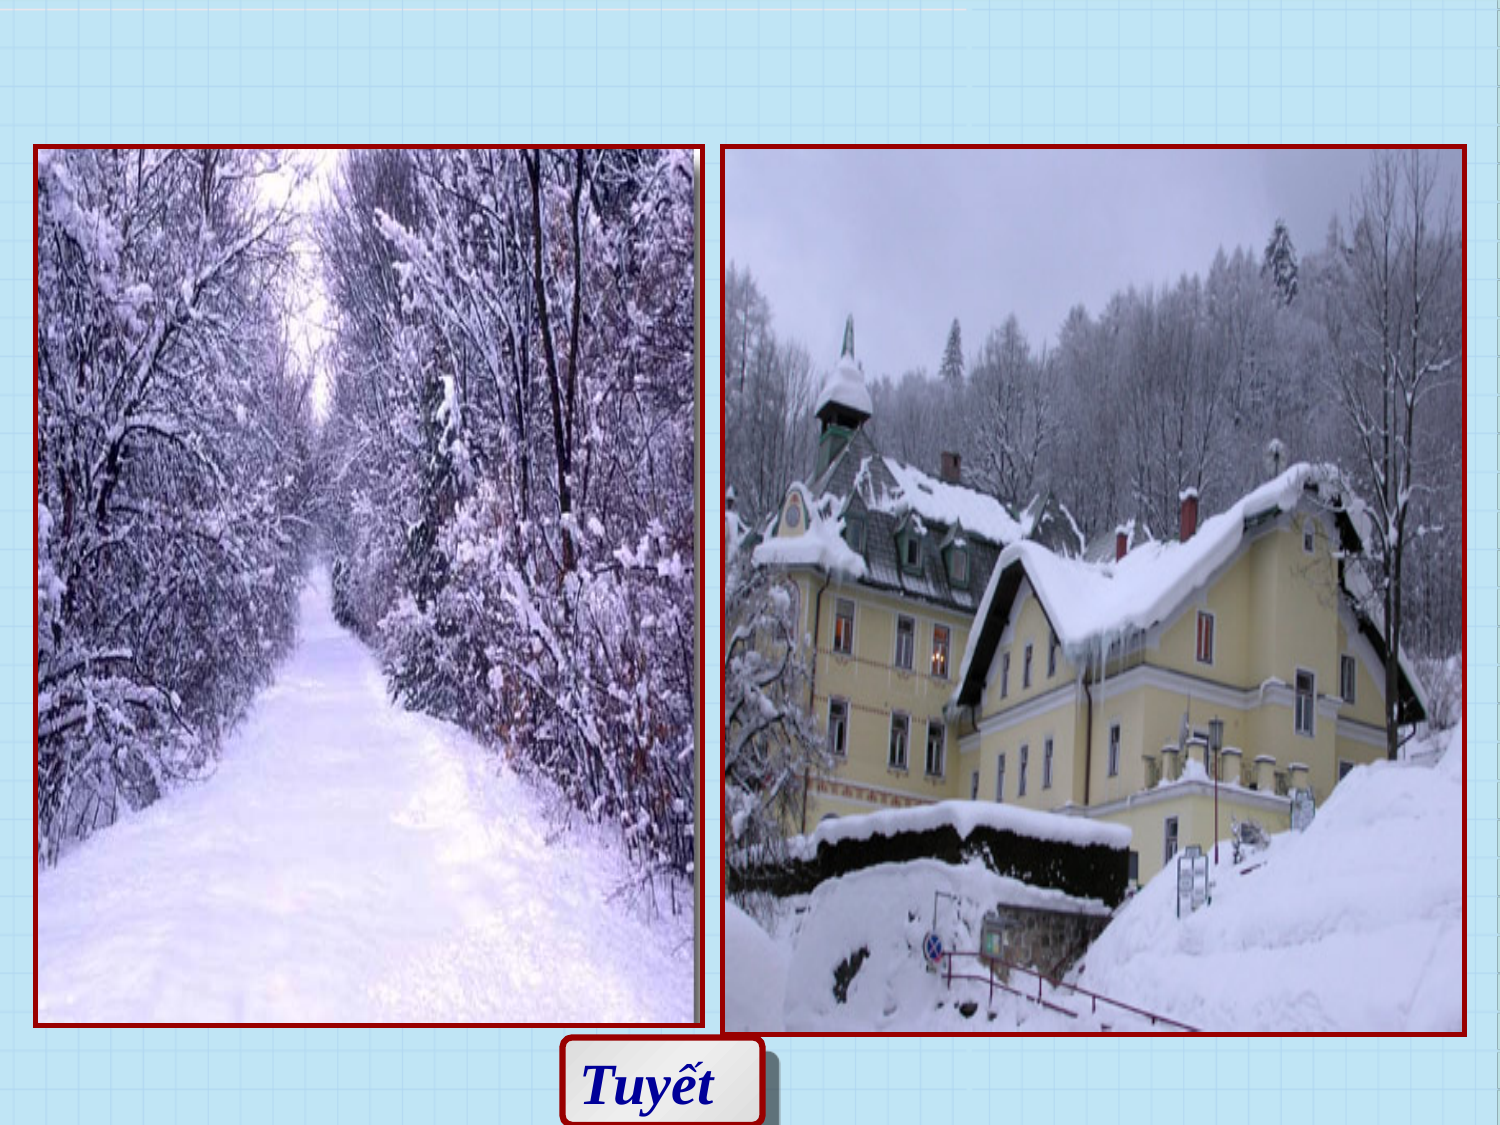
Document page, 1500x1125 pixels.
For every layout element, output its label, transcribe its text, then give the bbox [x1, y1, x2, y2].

picture [0, 0, 1500, 1125]
picture [724, 148, 1463, 1032]
text_box Tuyết [562, 1037, 763, 1125]
